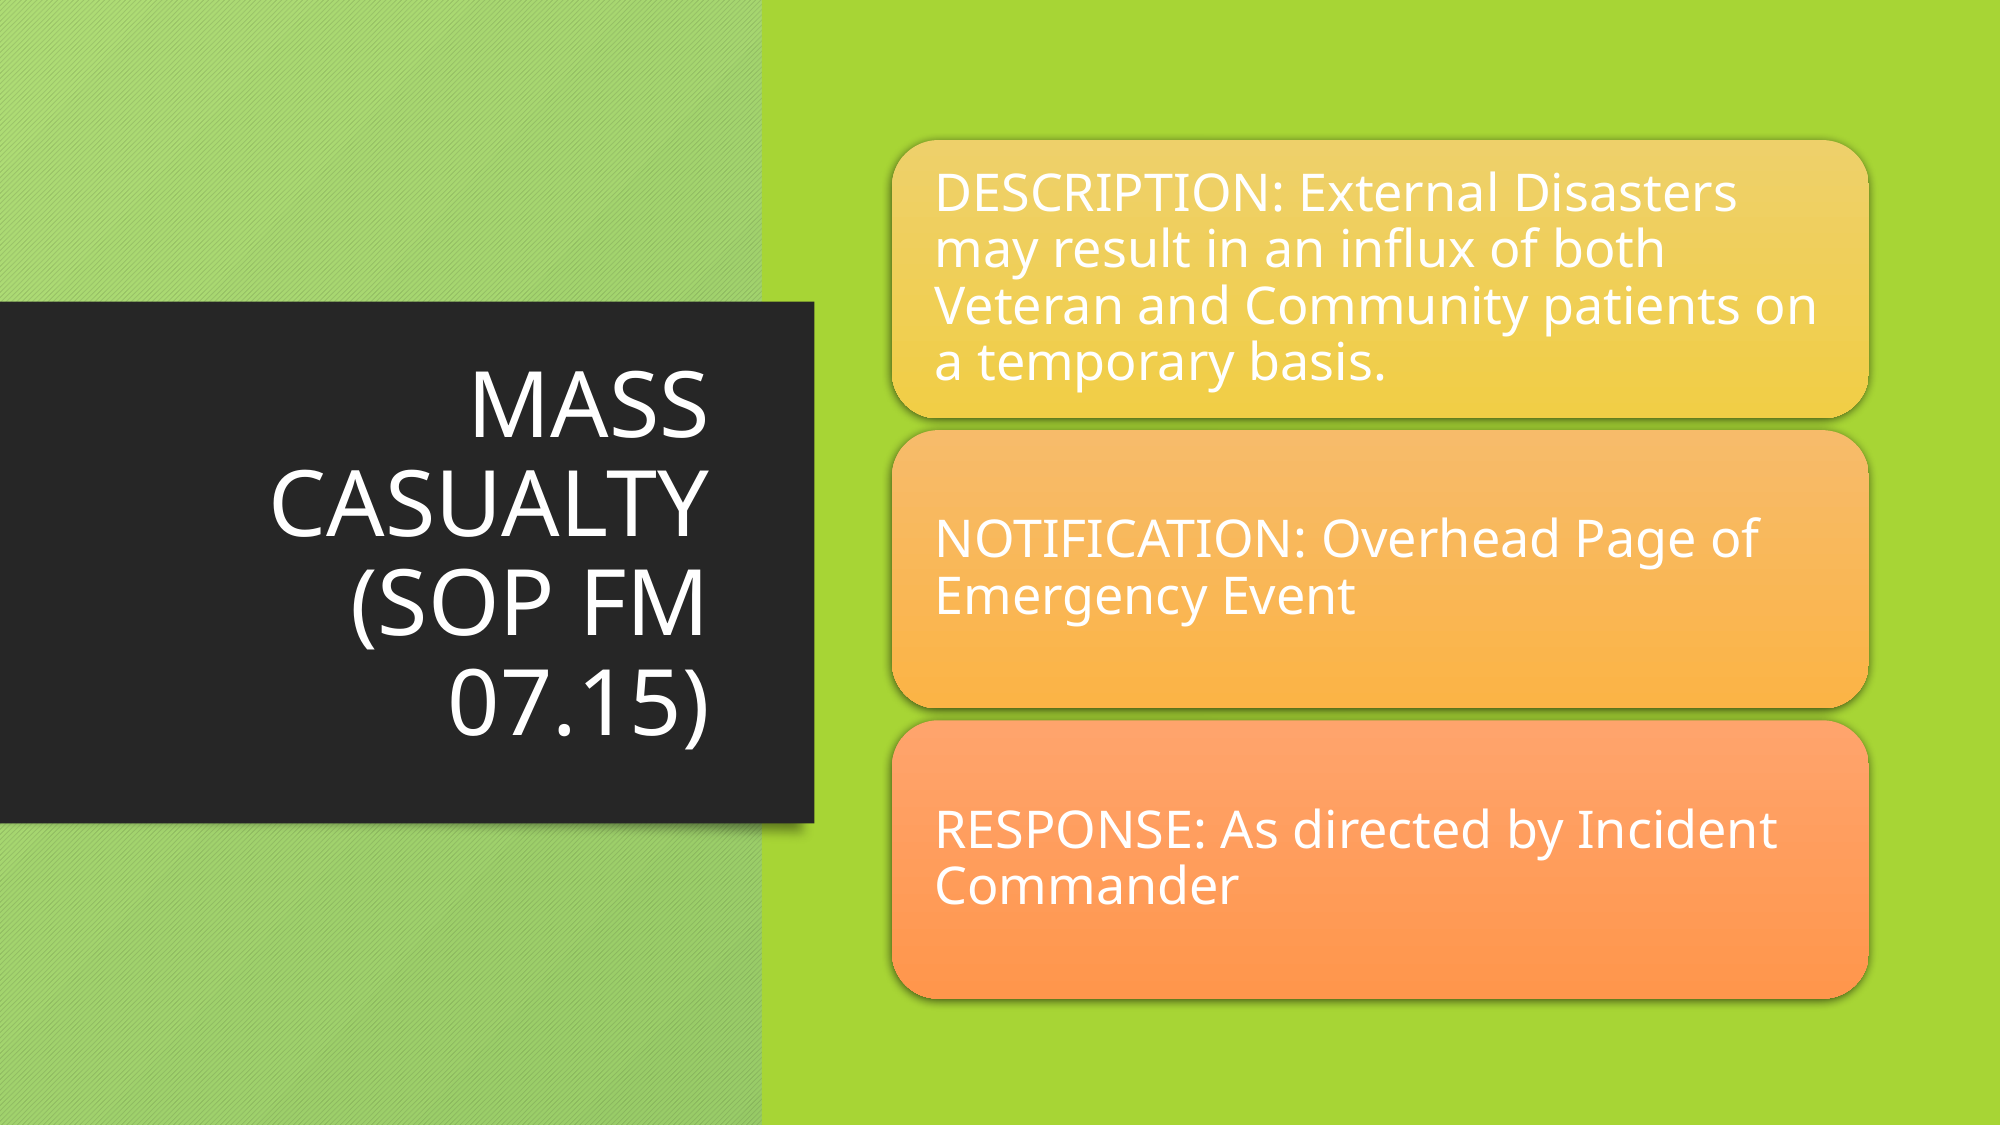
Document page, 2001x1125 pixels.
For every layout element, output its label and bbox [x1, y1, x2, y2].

picture [0, 0, 2000, 1125]
list [891, 127, 1870, 1012]
